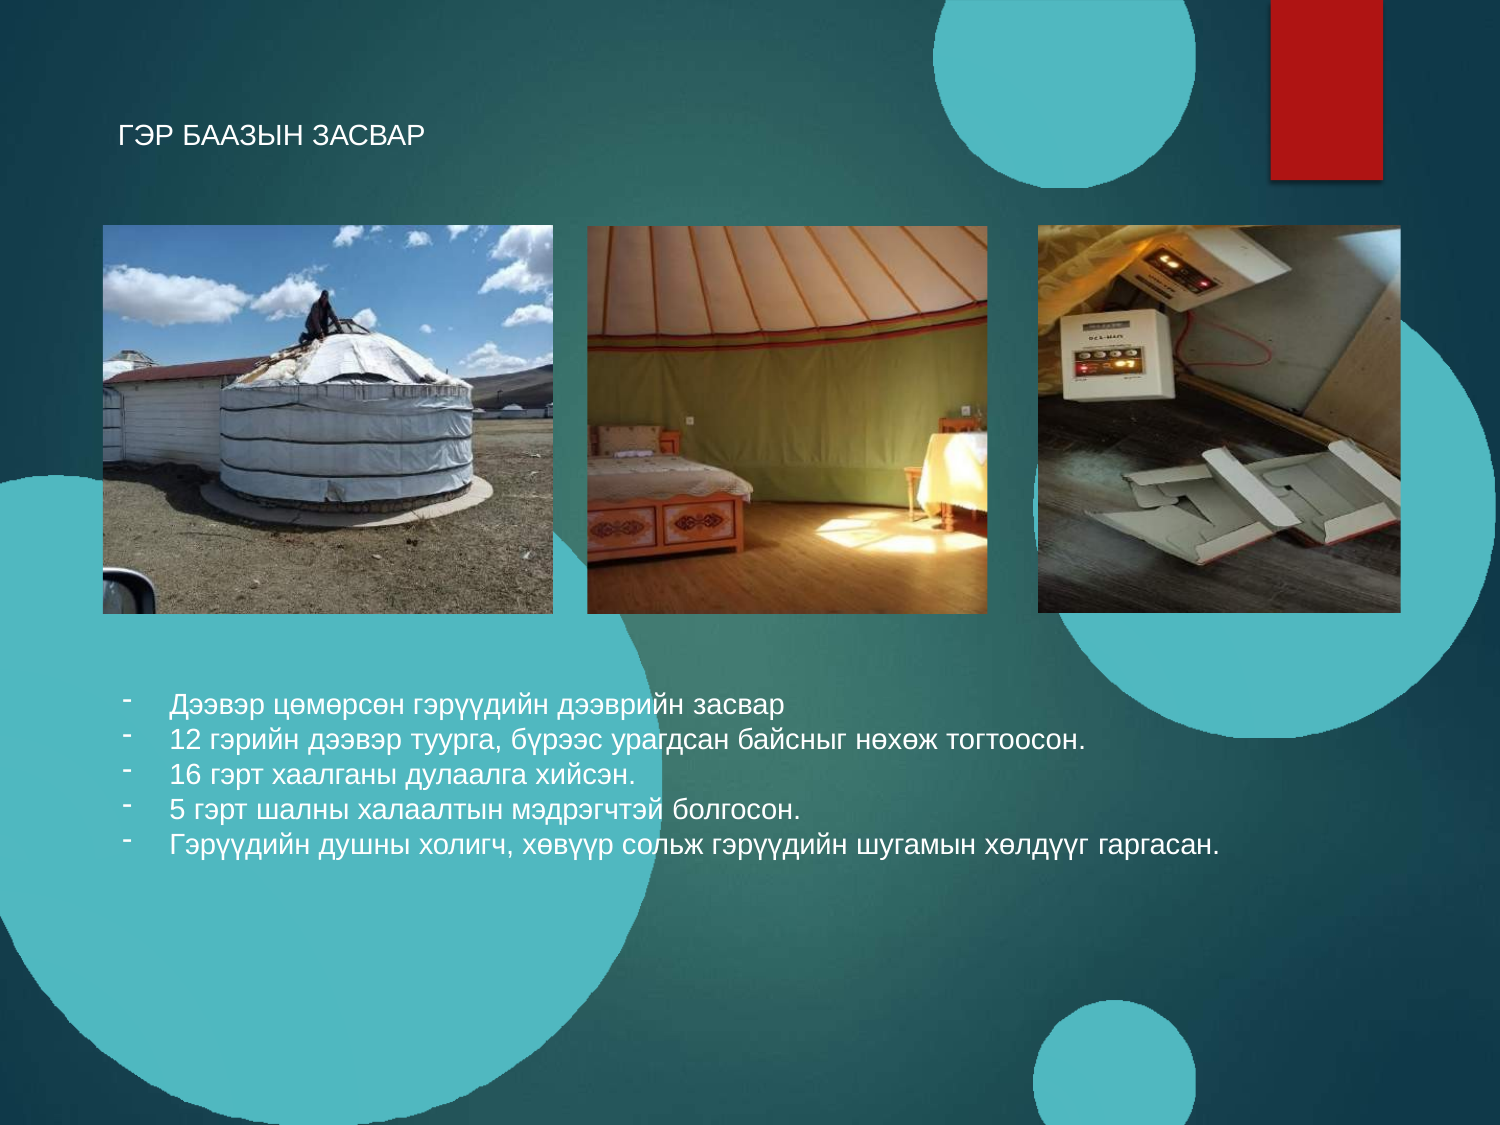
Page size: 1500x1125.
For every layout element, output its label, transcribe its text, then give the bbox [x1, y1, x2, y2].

text_box [102, 224, 553, 614]
picture [0, 0, 1500, 1125]
text_box [1038, 224, 1401, 613]
text_box Дээвэр цөмөрсөн гэрүүдийн дээврийн засвар 12 гэрийн дээвэр туурга, бүрээс урагдсан байсныг нөхөж тогтоосон. 16 гэрт хаалганы дулаалга хийсэн. 5 гэрт шалны халаалтын мэдрэгчтэй болгосон. Гэрүүдийн душны холигч, хөвүүр сольж гэрүүдийн шугамын хөлдүүг гаргасан. [120, 682, 1228, 860]
text_box ГЭР БААЗЫН ЗАСВАР [115, 114, 430, 152]
text_box [587, 226, 988, 614]
